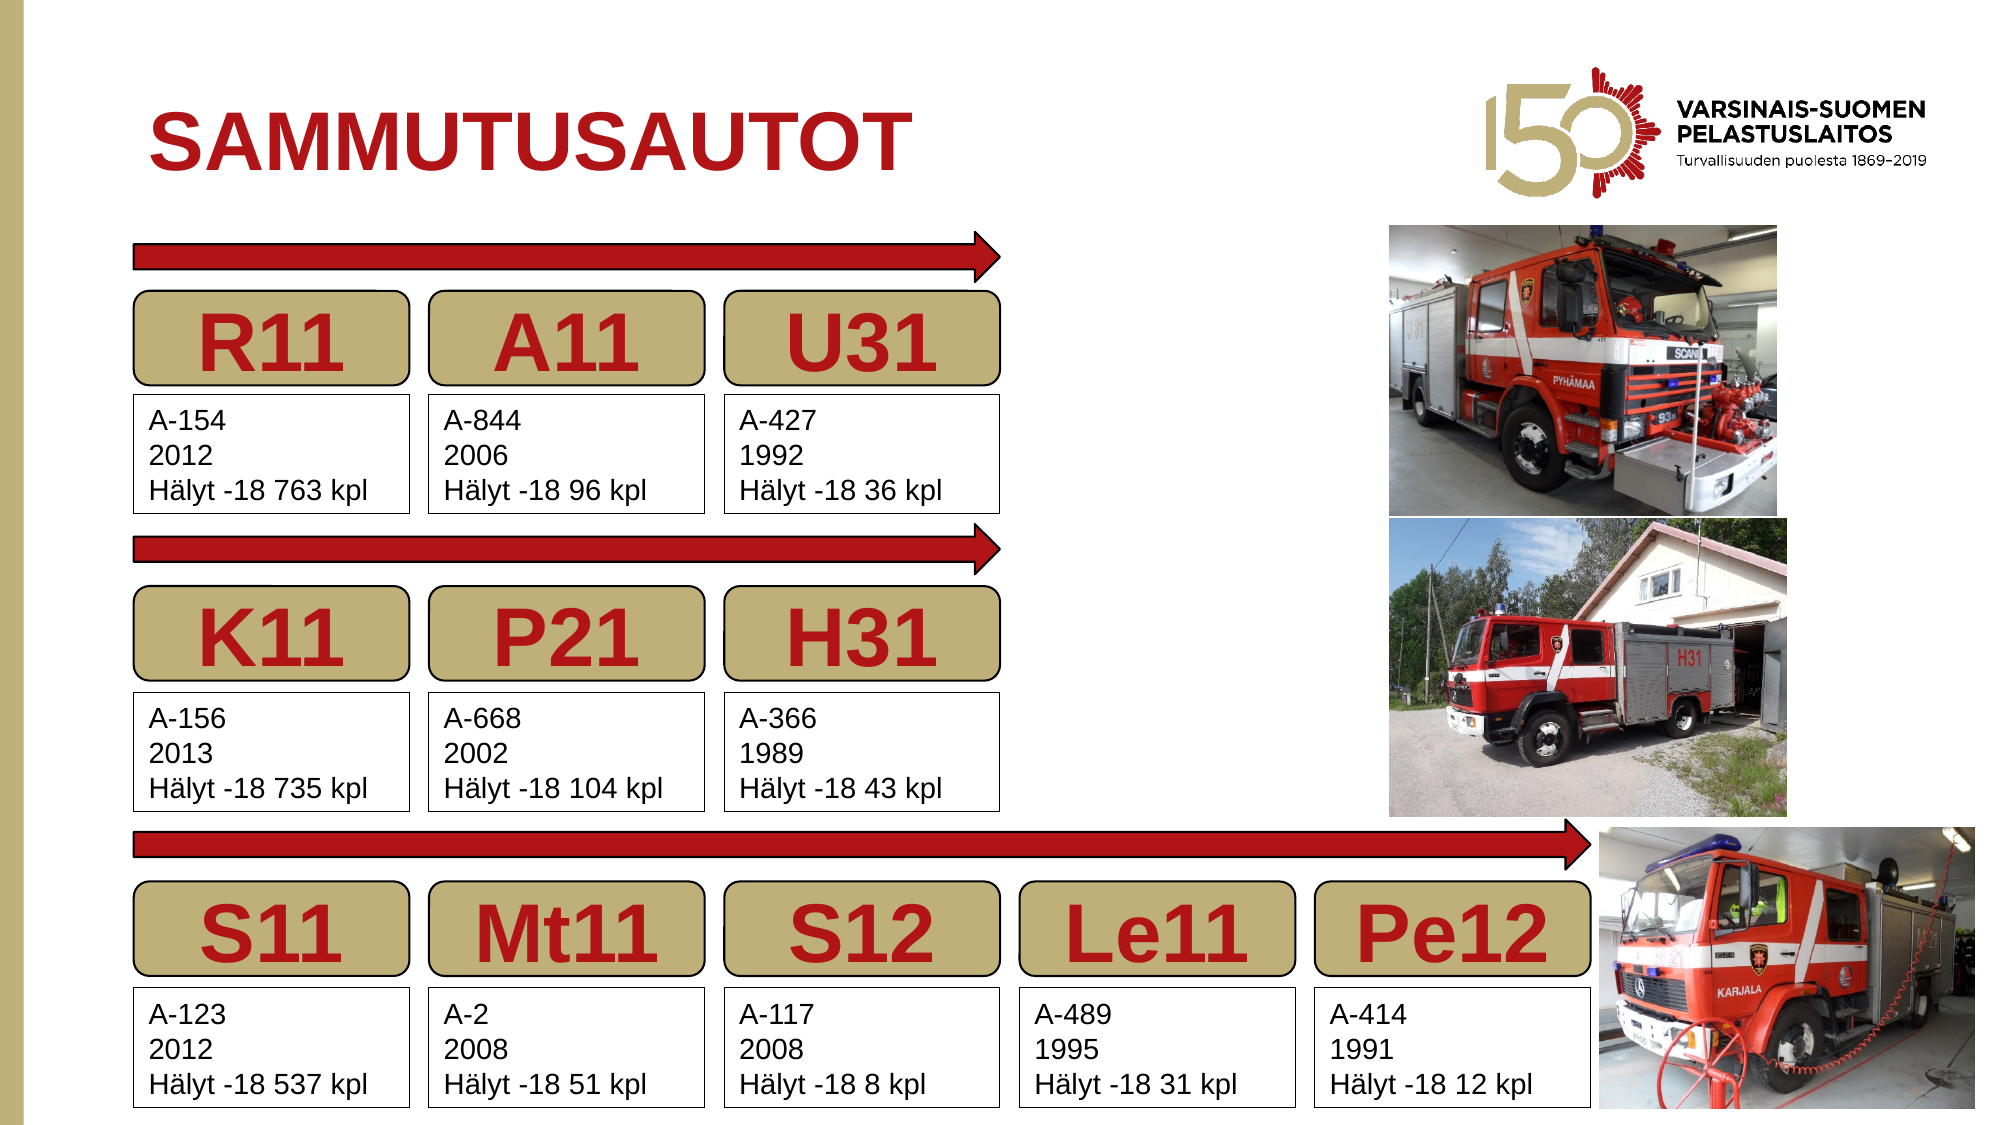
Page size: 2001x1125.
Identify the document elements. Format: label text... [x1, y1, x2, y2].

text_box A11 [428, 290, 705, 386]
title SAMMUTUSAUTOT [133, 90, 1882, 185]
text_box [133, 826, 1591, 870]
text_box [133, 231, 1000, 282]
text_box P21 [428, 586, 705, 681]
picture [1389, 518, 1787, 817]
text_box A-154 2012 Hälyt -18 763 kpl [133, 394, 410, 514]
text_box A-366 1989 Hälyt -18 43 kpl [724, 692, 1000, 812]
text_box Mt11 [428, 881, 705, 977]
text_box [133, 524, 1000, 575]
text_box R11 [133, 290, 410, 386]
text_box A-156 2013 Hälyt -18 735 kpl [133, 692, 410, 812]
picture [1599, 827, 1975, 1110]
text_box A-414 1991 Hälyt -18 12 kpl [1314, 987, 1591, 1108]
text_box A-427 1992 Hälyt -18 36 kpl [724, 394, 1000, 514]
text_box K11 [133, 586, 410, 681]
text_box H31 [724, 586, 1001, 681]
text_box A-2 2008 Hälyt -18 51 kpl [428, 987, 705, 1108]
text_box A-123 2012 Hälyt -18 537 kpl [133, 987, 410, 1108]
text_box S12 [724, 881, 1001, 977]
text_box A-844 2006 Hälyt -18 96 kpl [428, 394, 705, 514]
text_box Pe12 [1314, 881, 1591, 977]
text_box Le11 [1019, 881, 1296, 977]
text_box S11 [133, 881, 410, 976]
text_box A-668 2002 Hälyt -18 104 kpl [428, 692, 705, 812]
picture [1389, 0, 1930, 516]
text_box A-489 1995 Hälyt -18 31 kpl [1019, 987, 1296, 1108]
text_box U31 [724, 290, 1001, 386]
text_box A-117 2008 Hälyt -18 8 kpl [724, 987, 1000, 1108]
